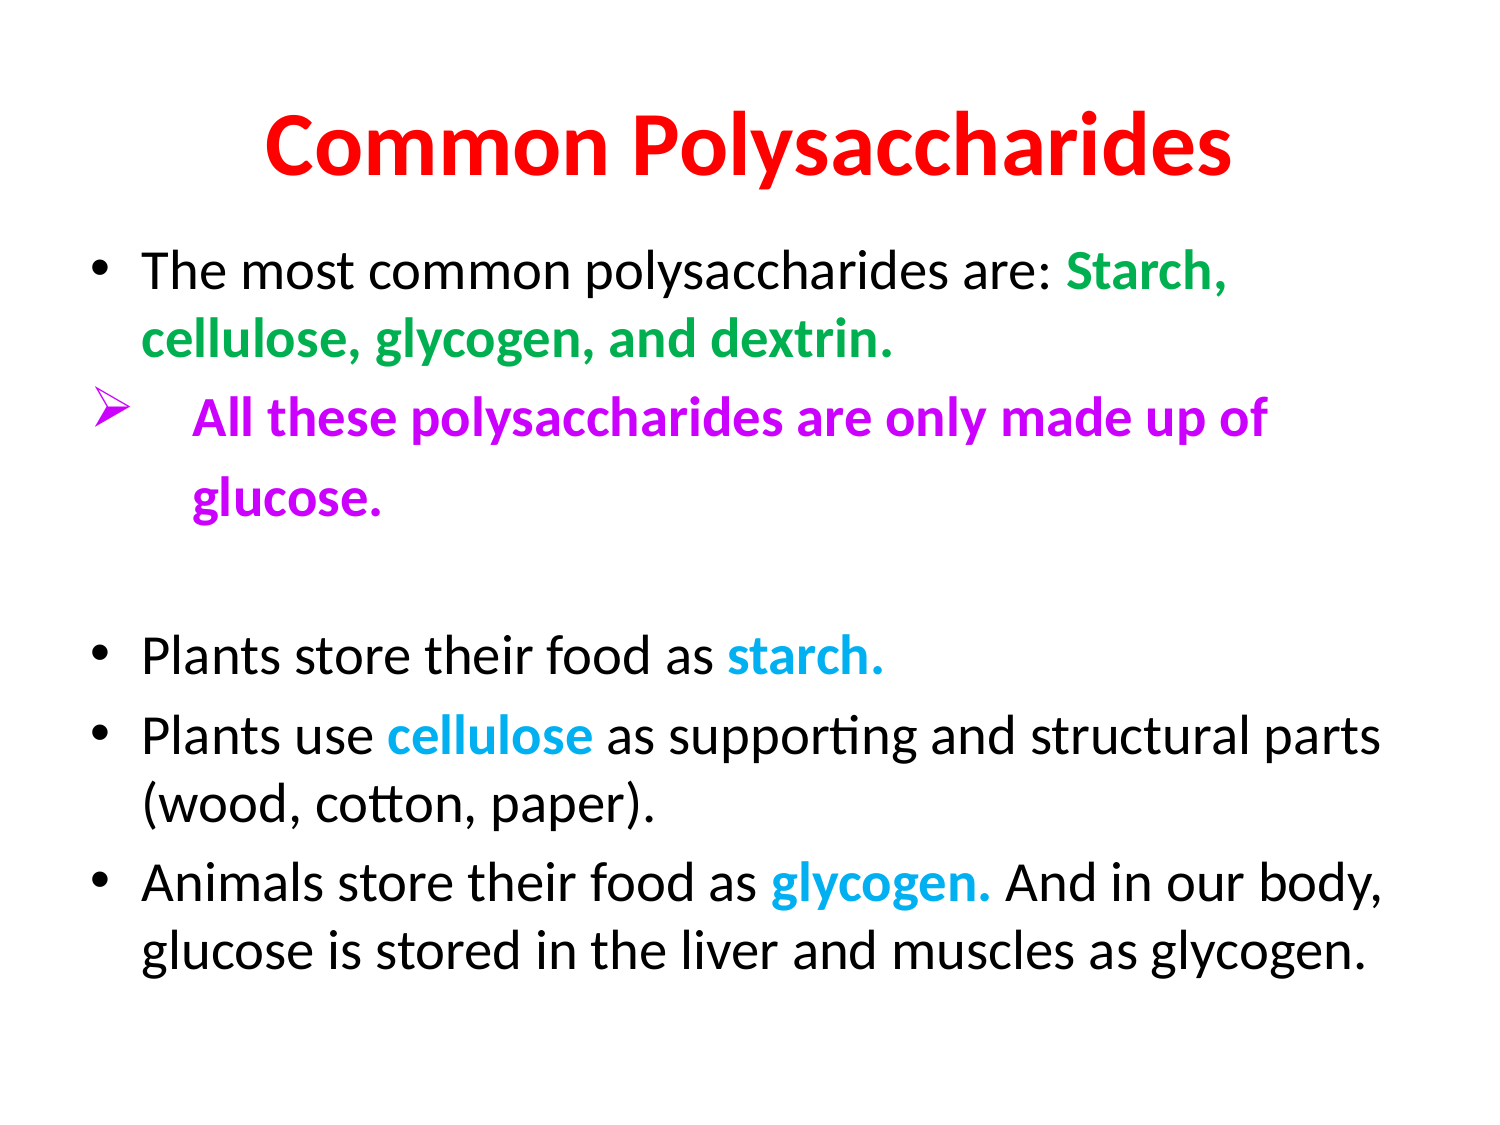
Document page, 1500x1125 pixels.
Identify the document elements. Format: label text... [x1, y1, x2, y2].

list The most common polysaccharides are: Starch, cellulose, glycogen, and dextrin. All these polysaccharides are only made up of glucose. Plants store their food as starch. Plants use cellulose as supporting and structural parts (wood, cotton, paper). Animals store their food as glycogen. And in our body, glucose is stored in the liver and muscles as glycogen. [75, 224, 1425, 1041]
title Common Polysaccharides [75, 45, 1425, 224]
